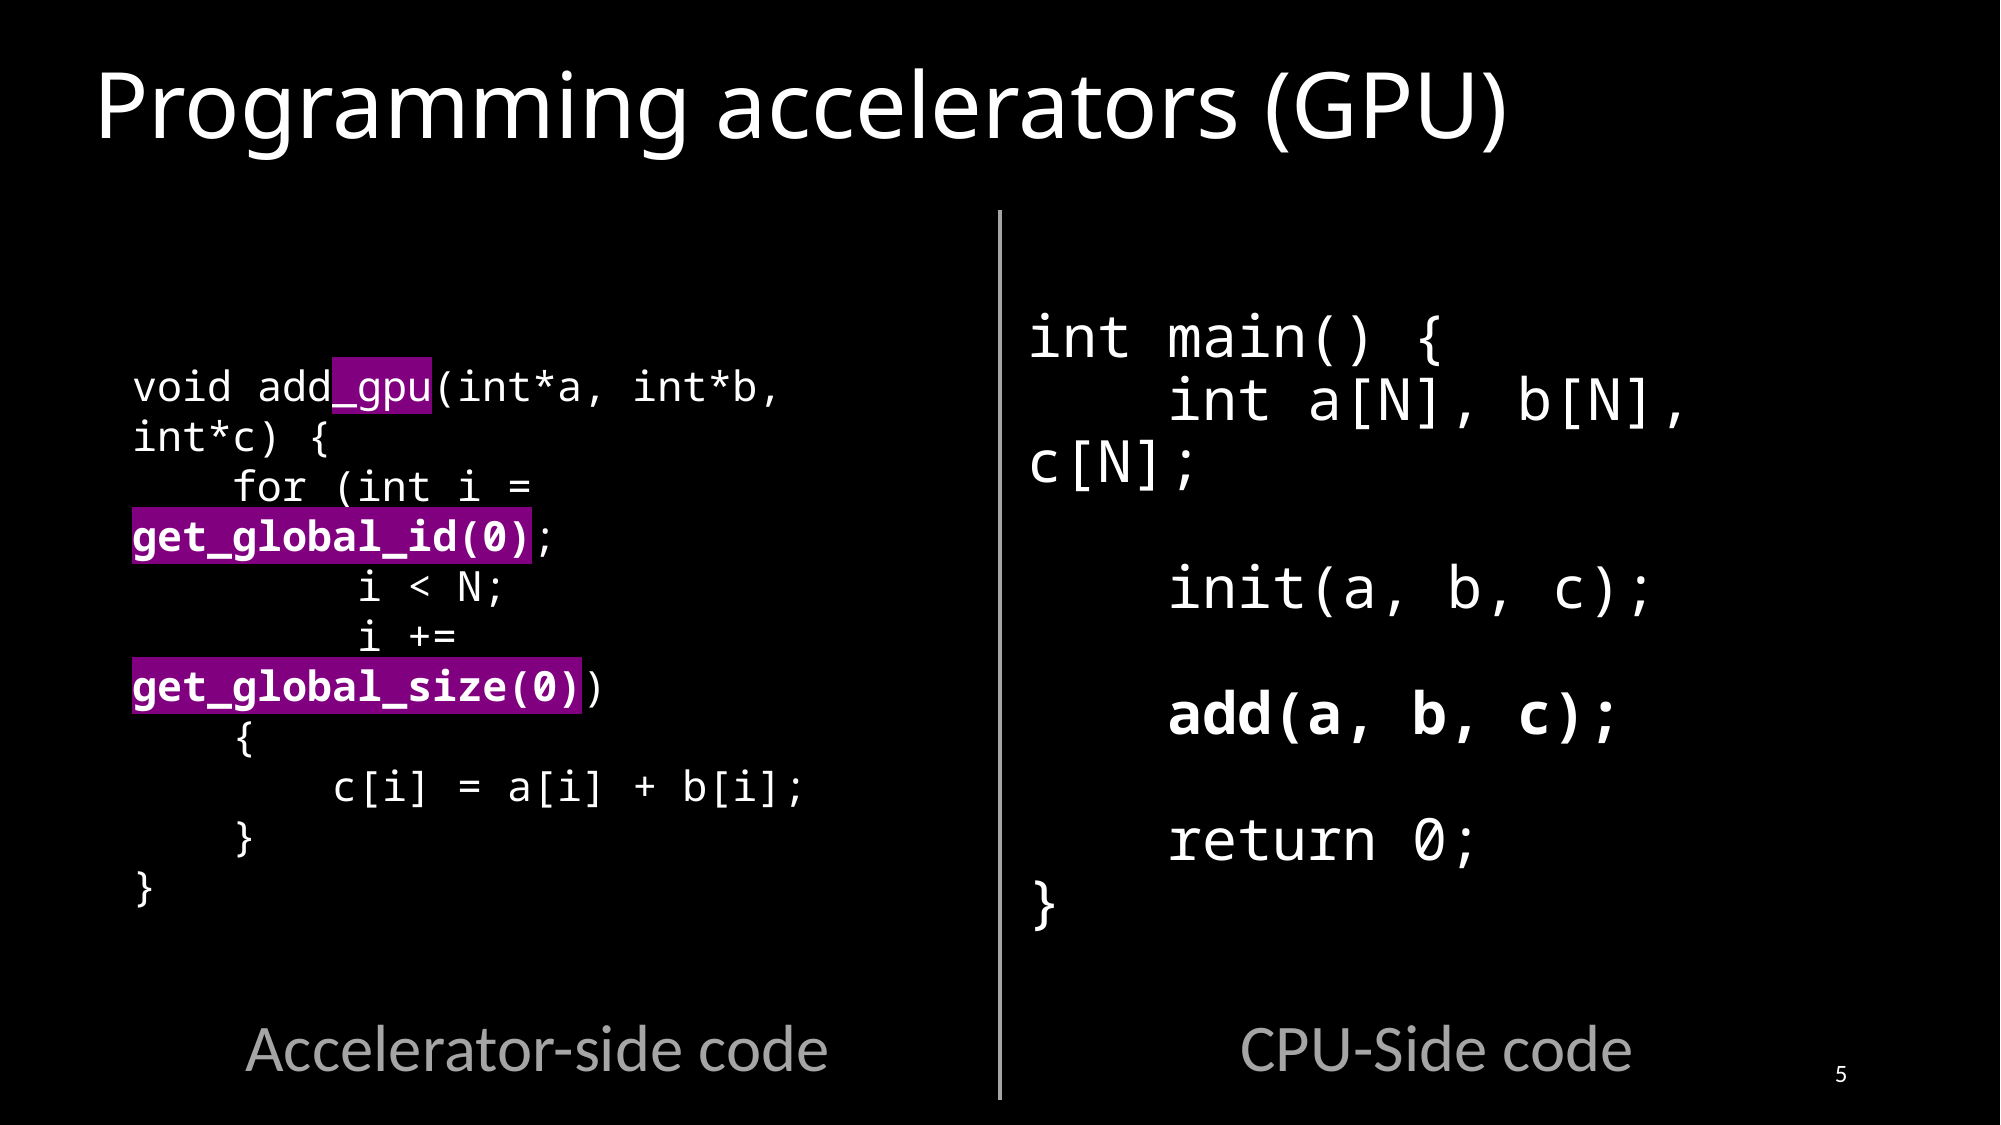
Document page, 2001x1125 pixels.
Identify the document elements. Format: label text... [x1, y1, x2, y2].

slide_number 5 [1412, 1042, 1863, 1103]
text_box Accelerator-side code [230, 997, 846, 1093]
text_box CPU-Side code [1225, 997, 1650, 1093]
list int main() { int a[N], b[N], c[N]; init(a, b, c); add(a, b, c); return 0; } [1012, 299, 1863, 1014]
title Programming accelerators (GPU) [78, 0, 1647, 218]
list void add_gpu(int*a, int*b, int*c) { for (int i = get_global_id(0); i < N; i += get_global_size(0)) { c[i] = a[i] + b[i]; } } [116, 352, 967, 1006]
